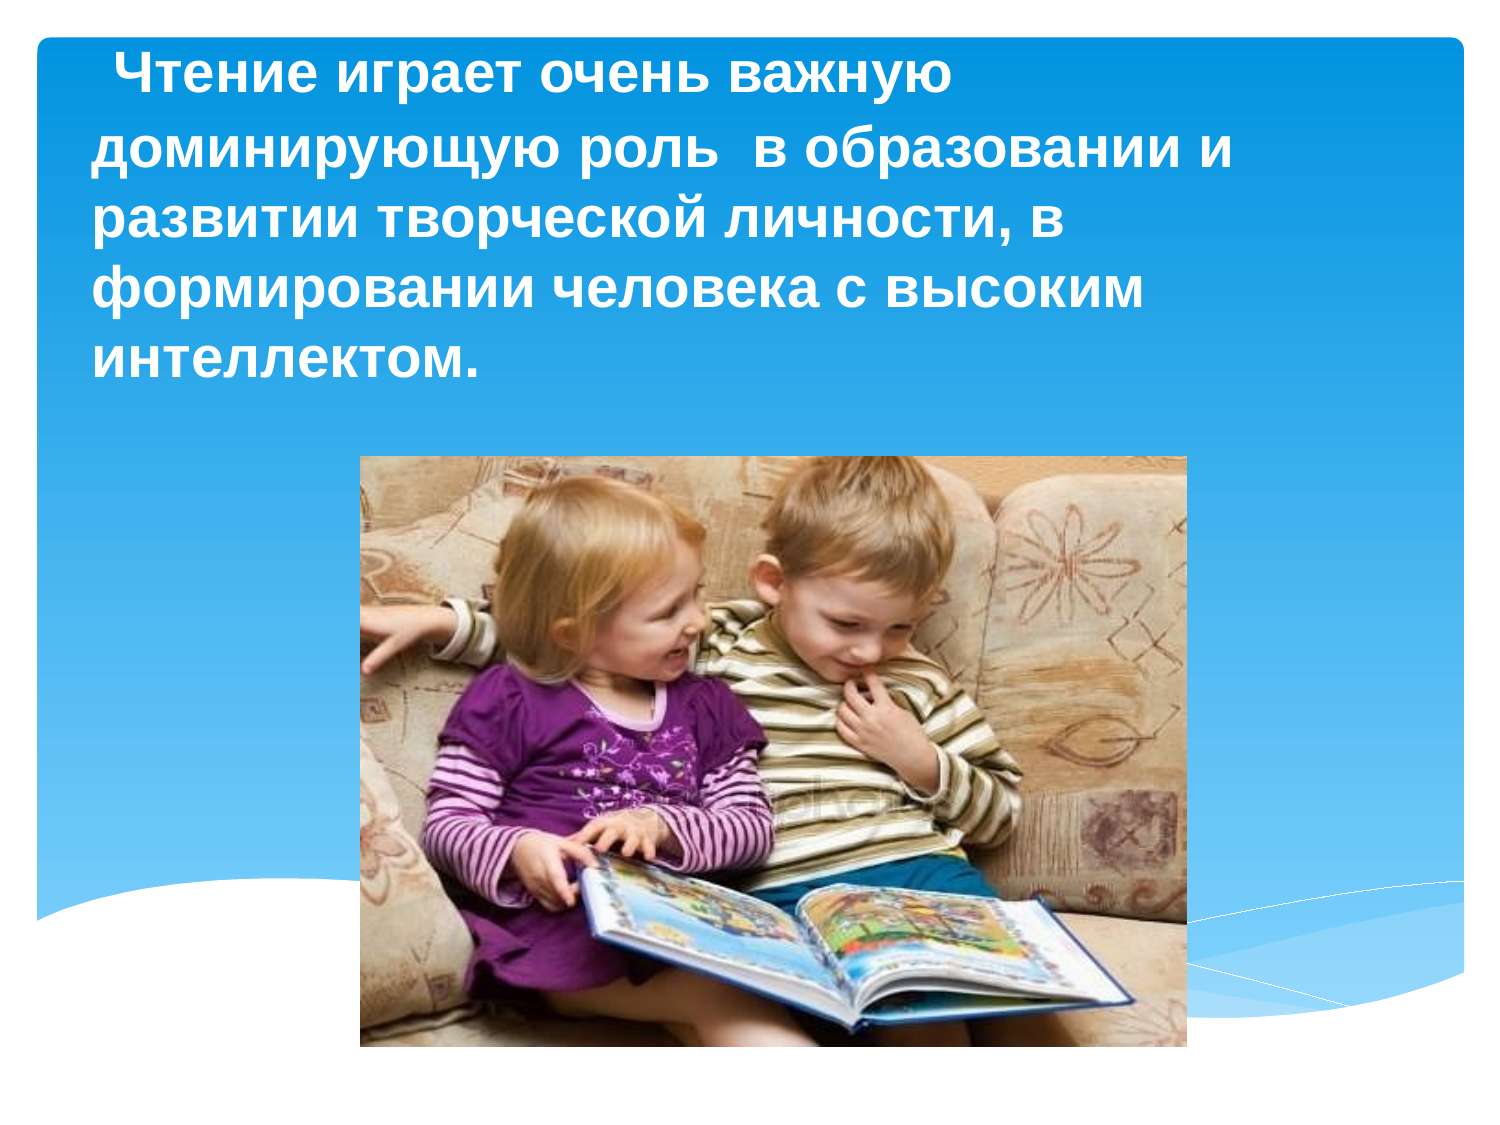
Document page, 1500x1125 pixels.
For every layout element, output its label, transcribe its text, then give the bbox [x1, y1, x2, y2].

title Чтение играет очень важную доминирующую роль в образовании и развитии творческой личности, в формировании человека с высоким интеллектом. [76, 54, 1428, 398]
picture [359, 455, 1188, 1048]
